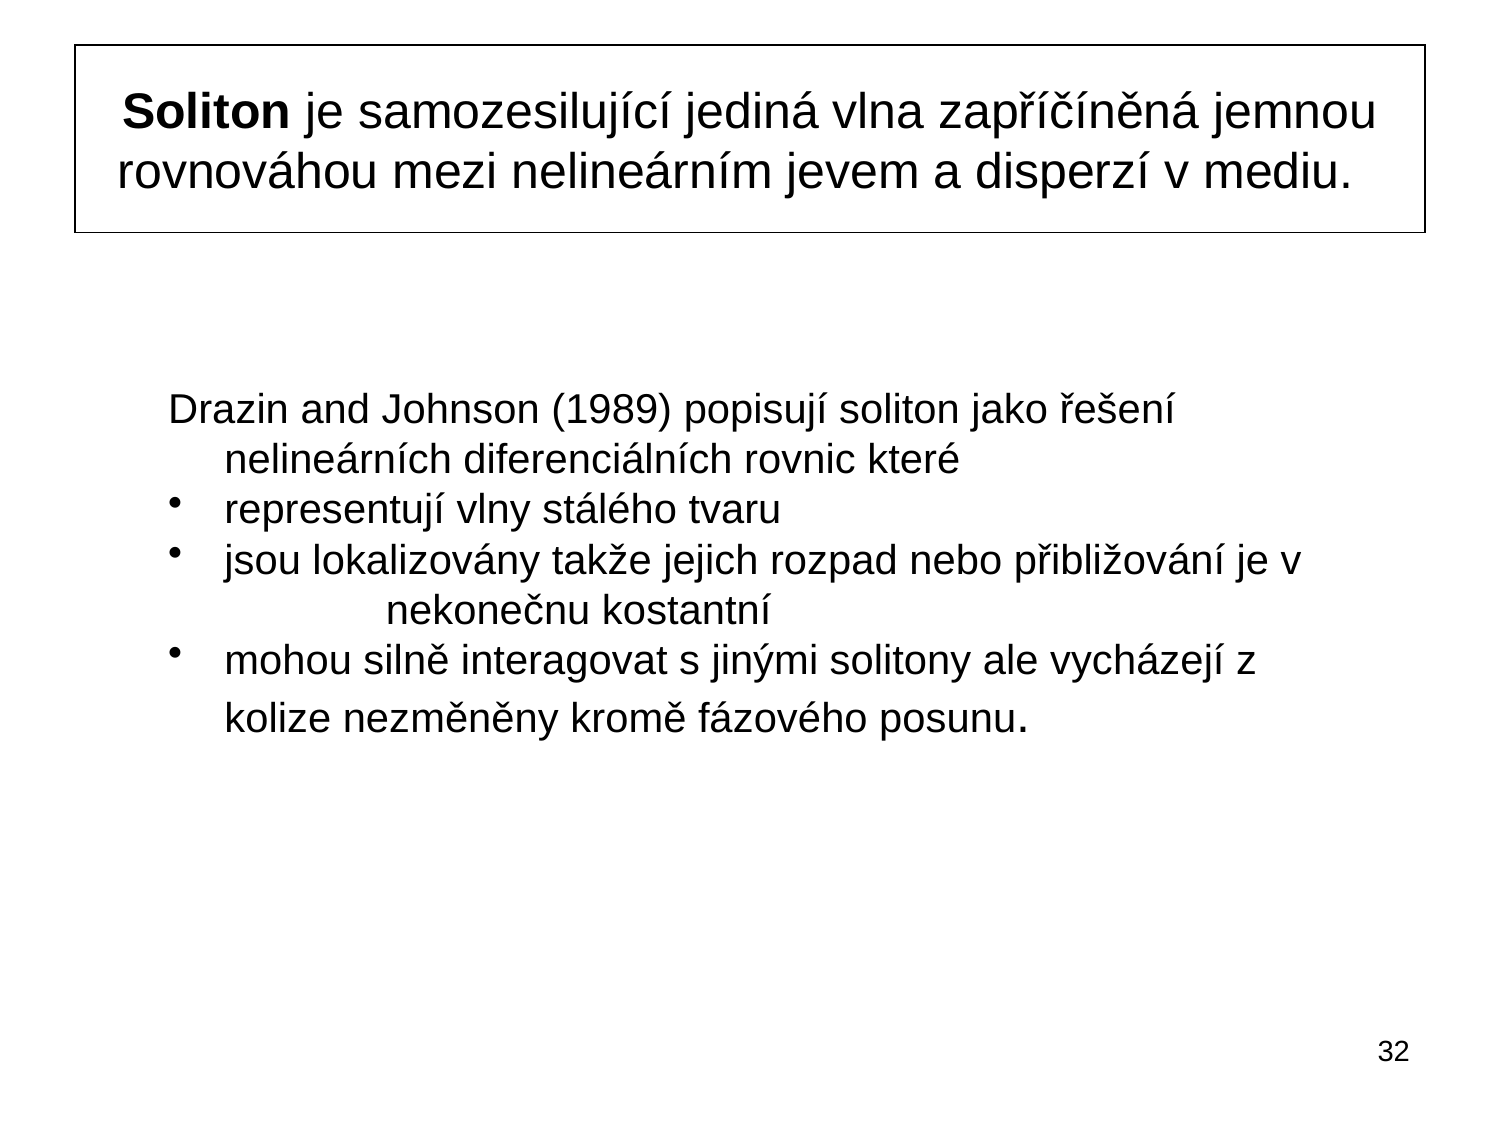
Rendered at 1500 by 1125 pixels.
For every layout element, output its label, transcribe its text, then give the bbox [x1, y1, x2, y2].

slide_number 32 [1074, 1024, 1426, 1103]
text_box Soliton je samozesilující jediná vlna zapříčíněná jemnou rovnováhou mezi nelineárním jevem a disperzí v mediu. [74, 45, 1425, 233]
text_box Drazin and Johnson (1989) popisují soliton jako řešení nelineárních diferenciálních rovnic které representují vlny stálého tvaru jsou lokalizovány takže jejich rozpad nebo přibližování je v nekonečnu kostantní mohou silně interagovat s jinými solitony ale vycházejí z kolize nezměněny kromě fázového posunu. [153, 374, 1347, 750]
